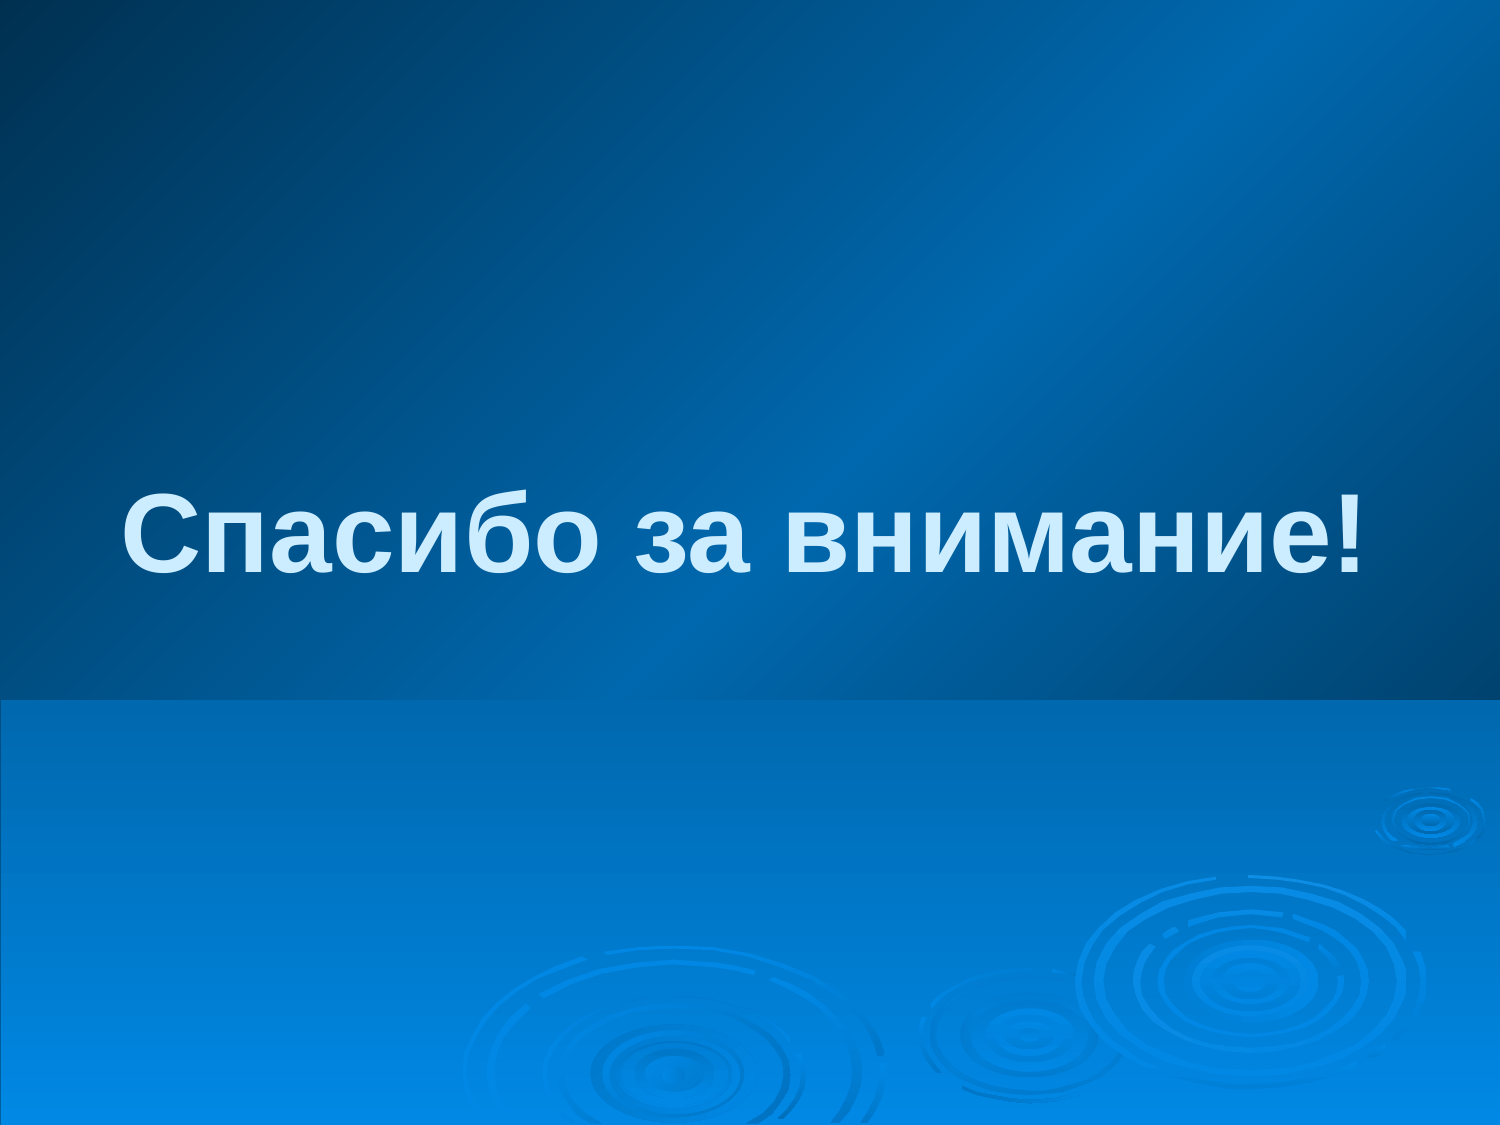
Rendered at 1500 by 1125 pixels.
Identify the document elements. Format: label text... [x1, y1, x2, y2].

title Спасибо за внимание! [70, 433, 1421, 621]
